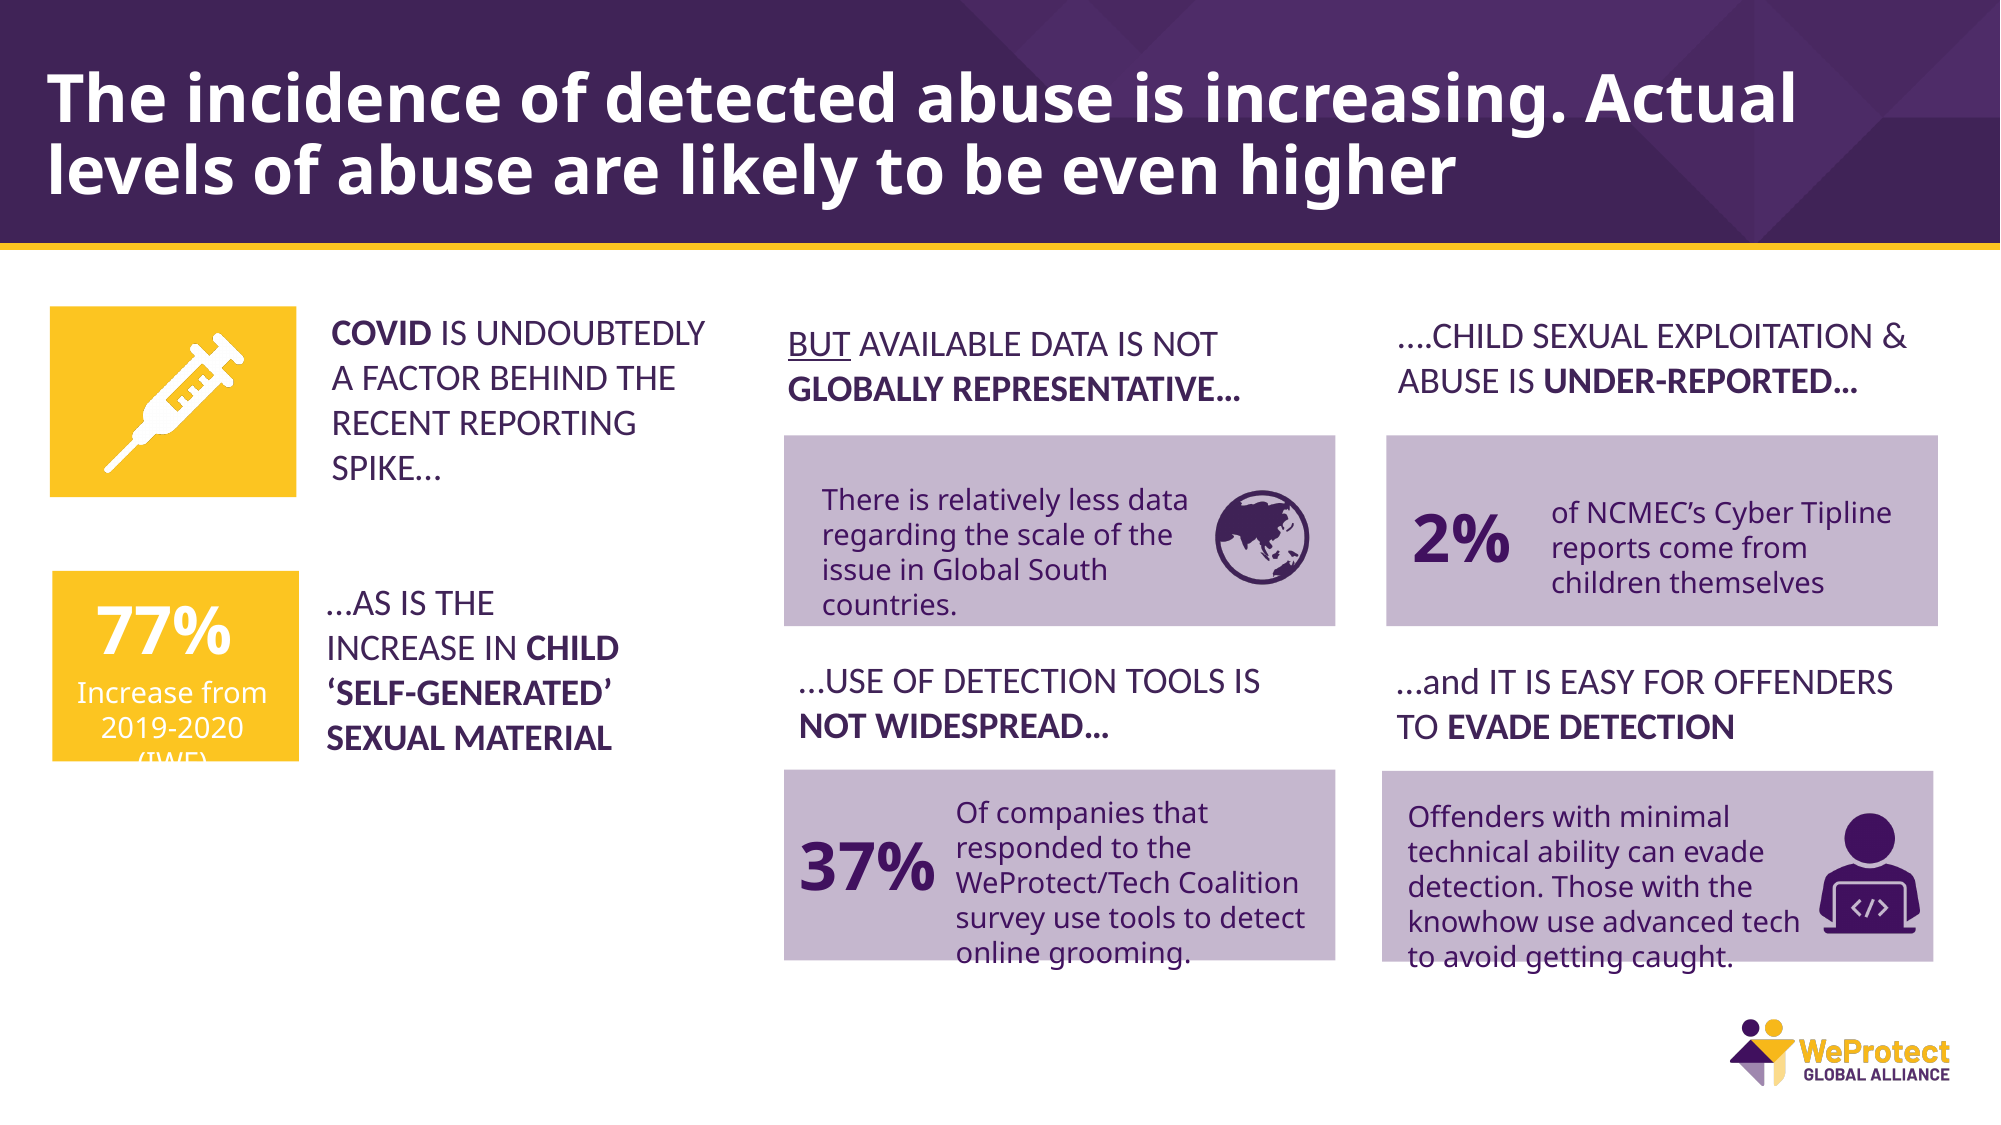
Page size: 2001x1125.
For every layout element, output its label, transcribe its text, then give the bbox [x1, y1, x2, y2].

text_box ….CHILD SEXUAL EXPLOITATION & ABUSE IS UNDER-REPORTED… [1383, 303, 1946, 409]
text_box 2% [1398, 488, 1950, 587]
text_box [1385, 434, 1939, 627]
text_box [49, 570, 663, 768]
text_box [773, 311, 1336, 627]
title The incidence of detected abuse is increasing. Actual levels of abuse are likely to be even higher [31, 27, 1954, 246]
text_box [784, 648, 1336, 961]
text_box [1381, 649, 1945, 995]
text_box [49, 300, 732, 498]
picture [0, 0, 2000, 243]
picture [1725, 1014, 1954, 1091]
